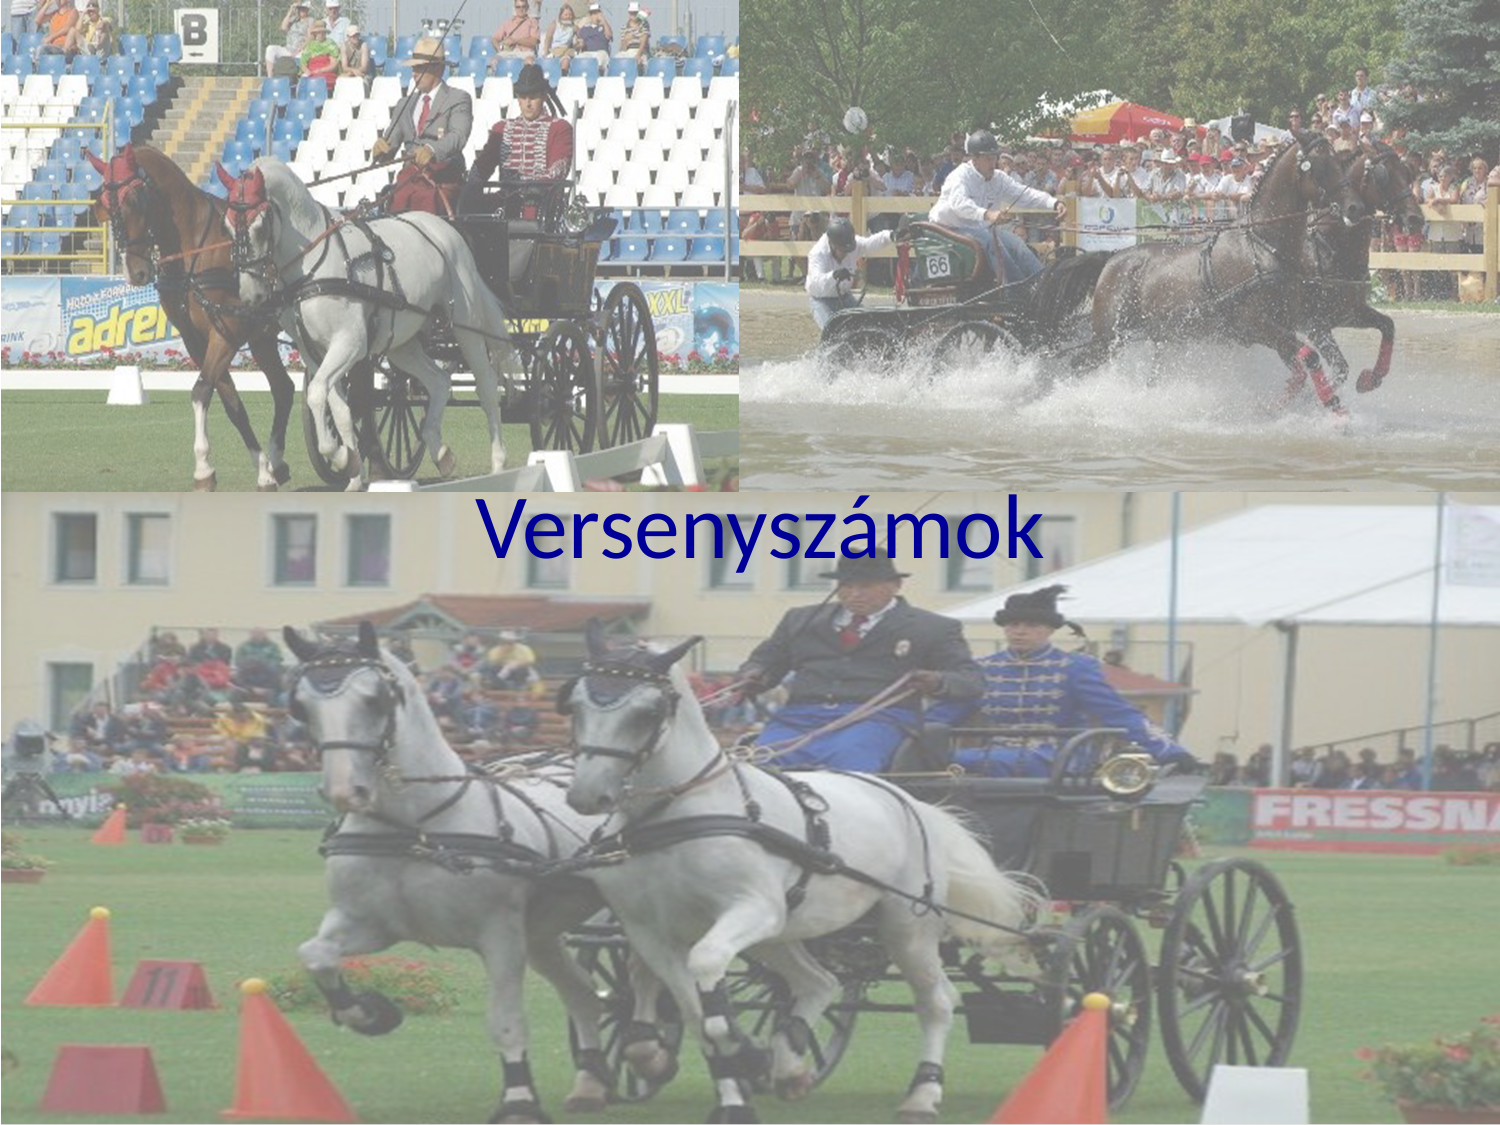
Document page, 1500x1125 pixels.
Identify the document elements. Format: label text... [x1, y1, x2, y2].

title Versenyszámok [75, 410, 1425, 633]
